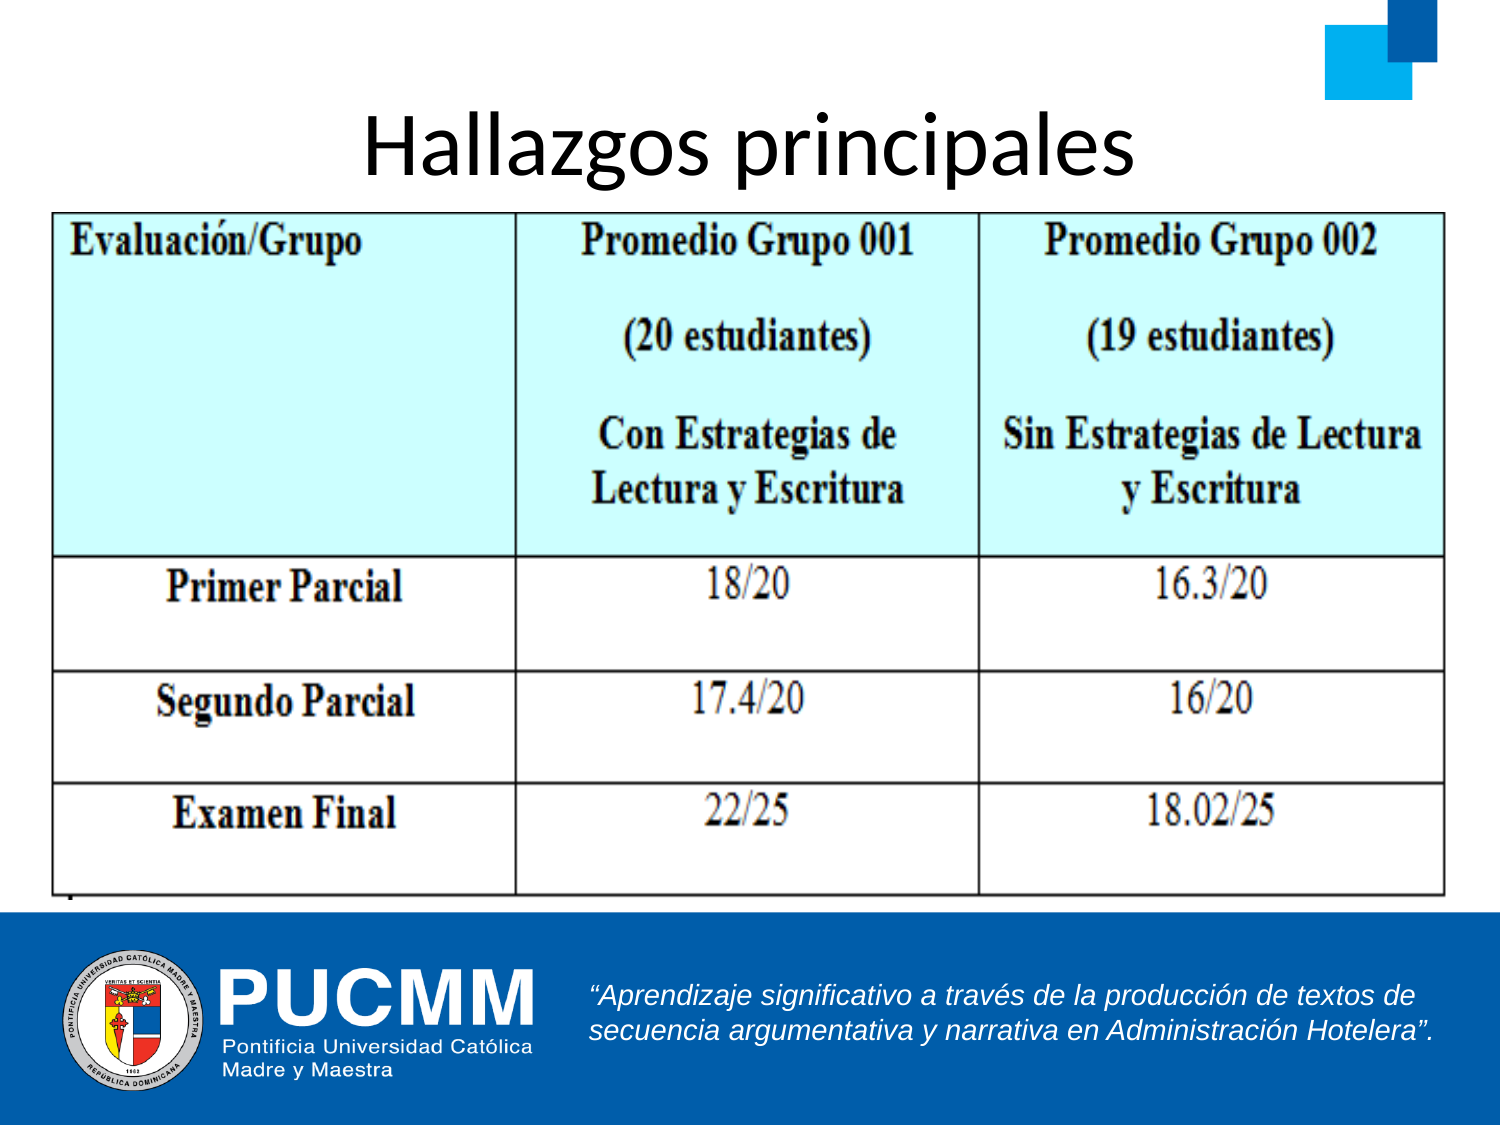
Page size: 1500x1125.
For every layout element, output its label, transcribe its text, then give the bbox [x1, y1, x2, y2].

title Hallazgos principales [74, 44, 1426, 210]
picture [49, 212, 1451, 901]
text_box “Aprendizaje significativo a través de la producción de textos de secuencia argumentativa y narrativa en Administración Hotelera”. [573, 968, 1500, 1089]
picture [62, 946, 550, 1100]
